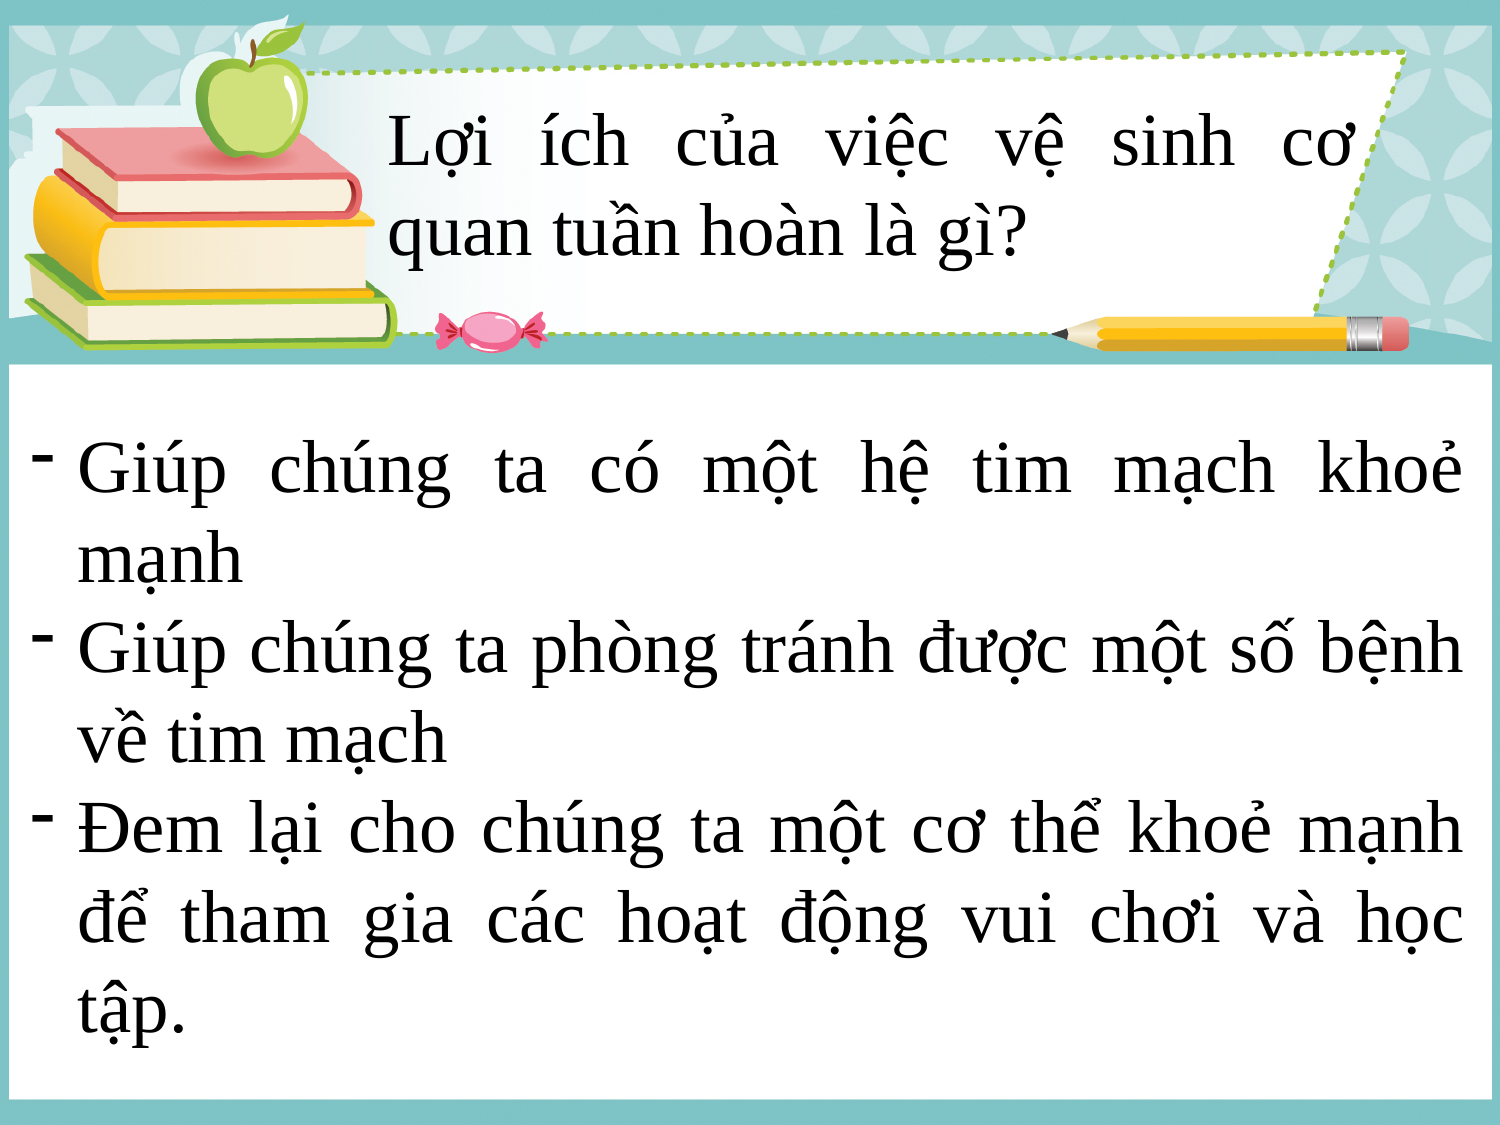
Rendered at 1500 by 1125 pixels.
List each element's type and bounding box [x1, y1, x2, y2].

list [0, 0, 1500, 1125]
